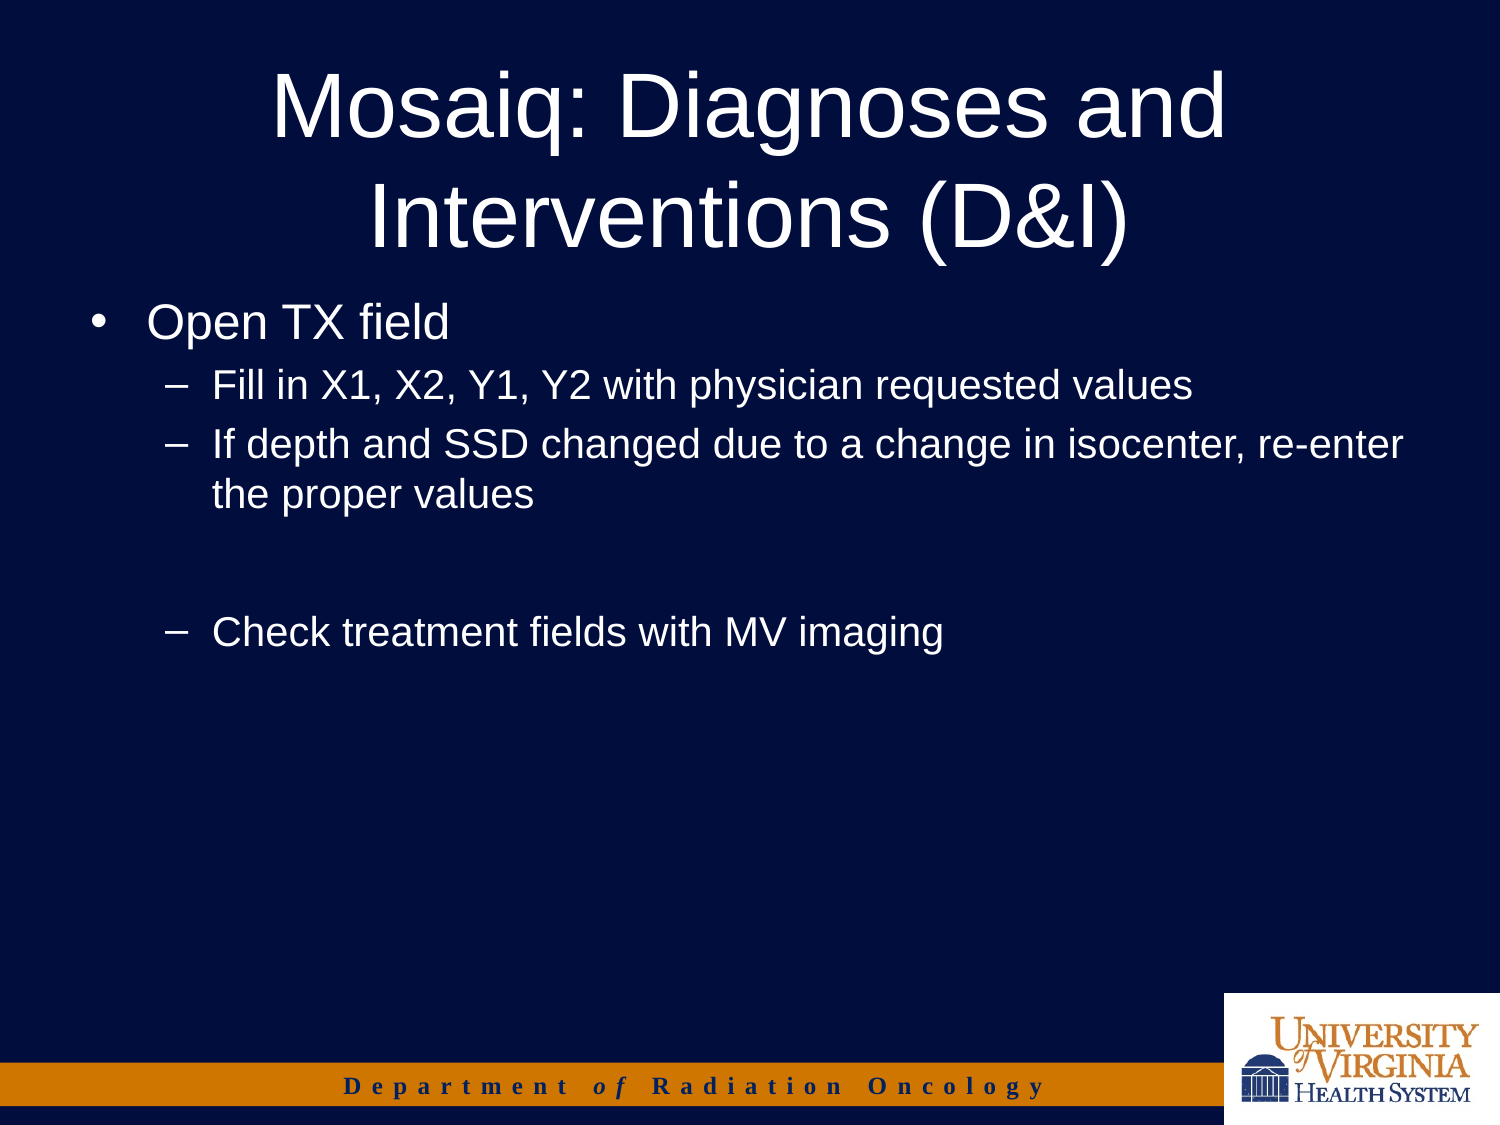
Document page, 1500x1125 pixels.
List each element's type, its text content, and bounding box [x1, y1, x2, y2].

title Mosaiq: Diagnoses and Interventions (D&I) [75, 62, 1425, 250]
picture [1224, 993, 1500, 1125]
list Open TX field Fill in X1, X2, Y1, Y2 with physician requested values If depth and SSD changed due to a change in isocenter, re-enter the proper values Check treatment fields with MV imaging [75, 282, 1425, 1025]
